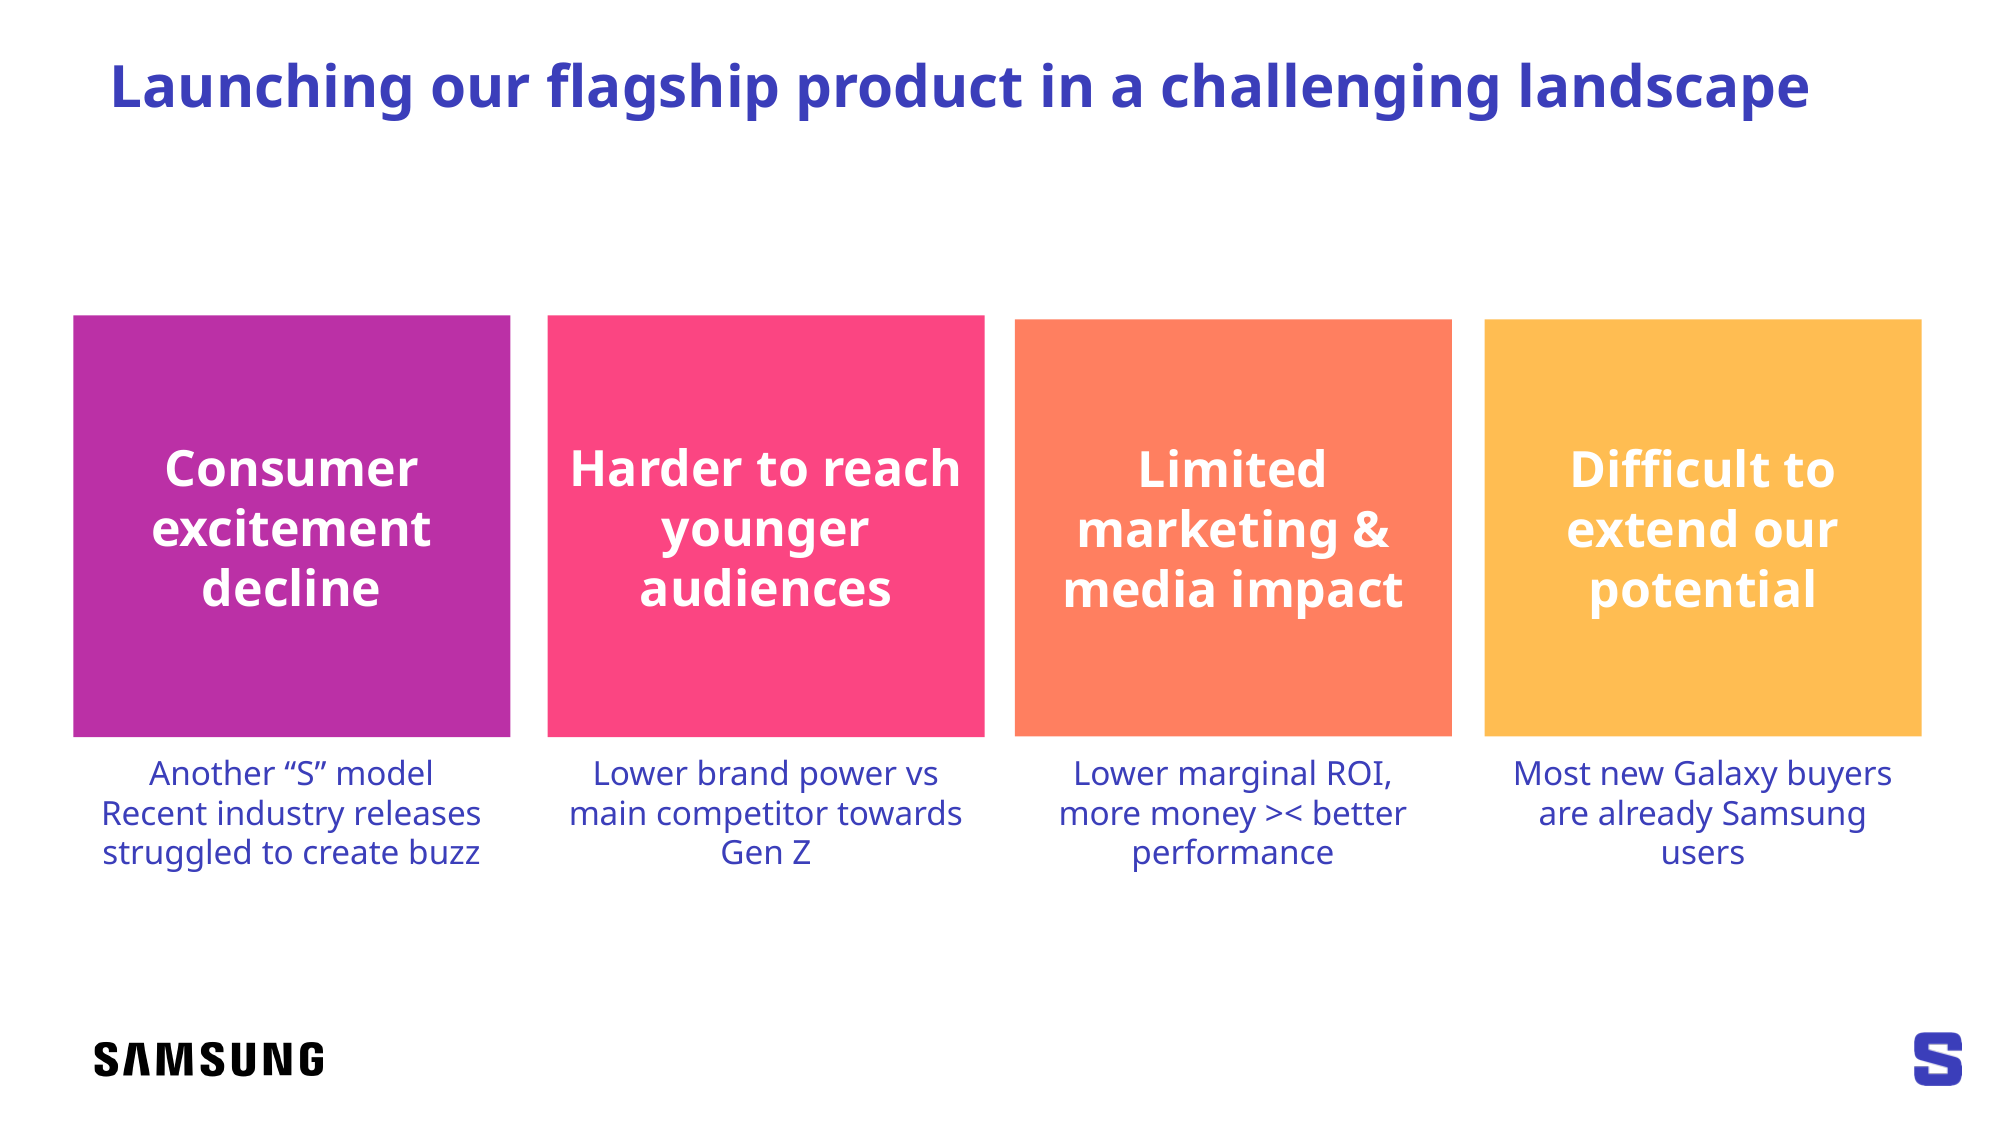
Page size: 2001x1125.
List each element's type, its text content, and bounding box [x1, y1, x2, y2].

text_box Most new Galaxy buyers are already Samsung users [1482, 744, 1925, 879]
text_box Lower marginal ROI, more money >< better performance [1013, 744, 1453, 879]
text_box Lower brand power vs main competitor towards Gen Z [544, 744, 988, 879]
text_box Consumer excitement decline [72, 314, 511, 738]
text_box Limited marketing & media impact [1014, 318, 1453, 737]
title Launching our flagship product in a challenging landscape [94, 49, 1838, 167]
picture [1914, 1032, 1962, 1086]
text_box Another “S” model Recent industry releases struggled to create buzz [70, 744, 513, 879]
text_box Difficult to extend our potential [1484, 318, 1923, 737]
text_box Harder to reach younger audiences [547, 314, 986, 738]
picture [94, 945, 323, 1125]
